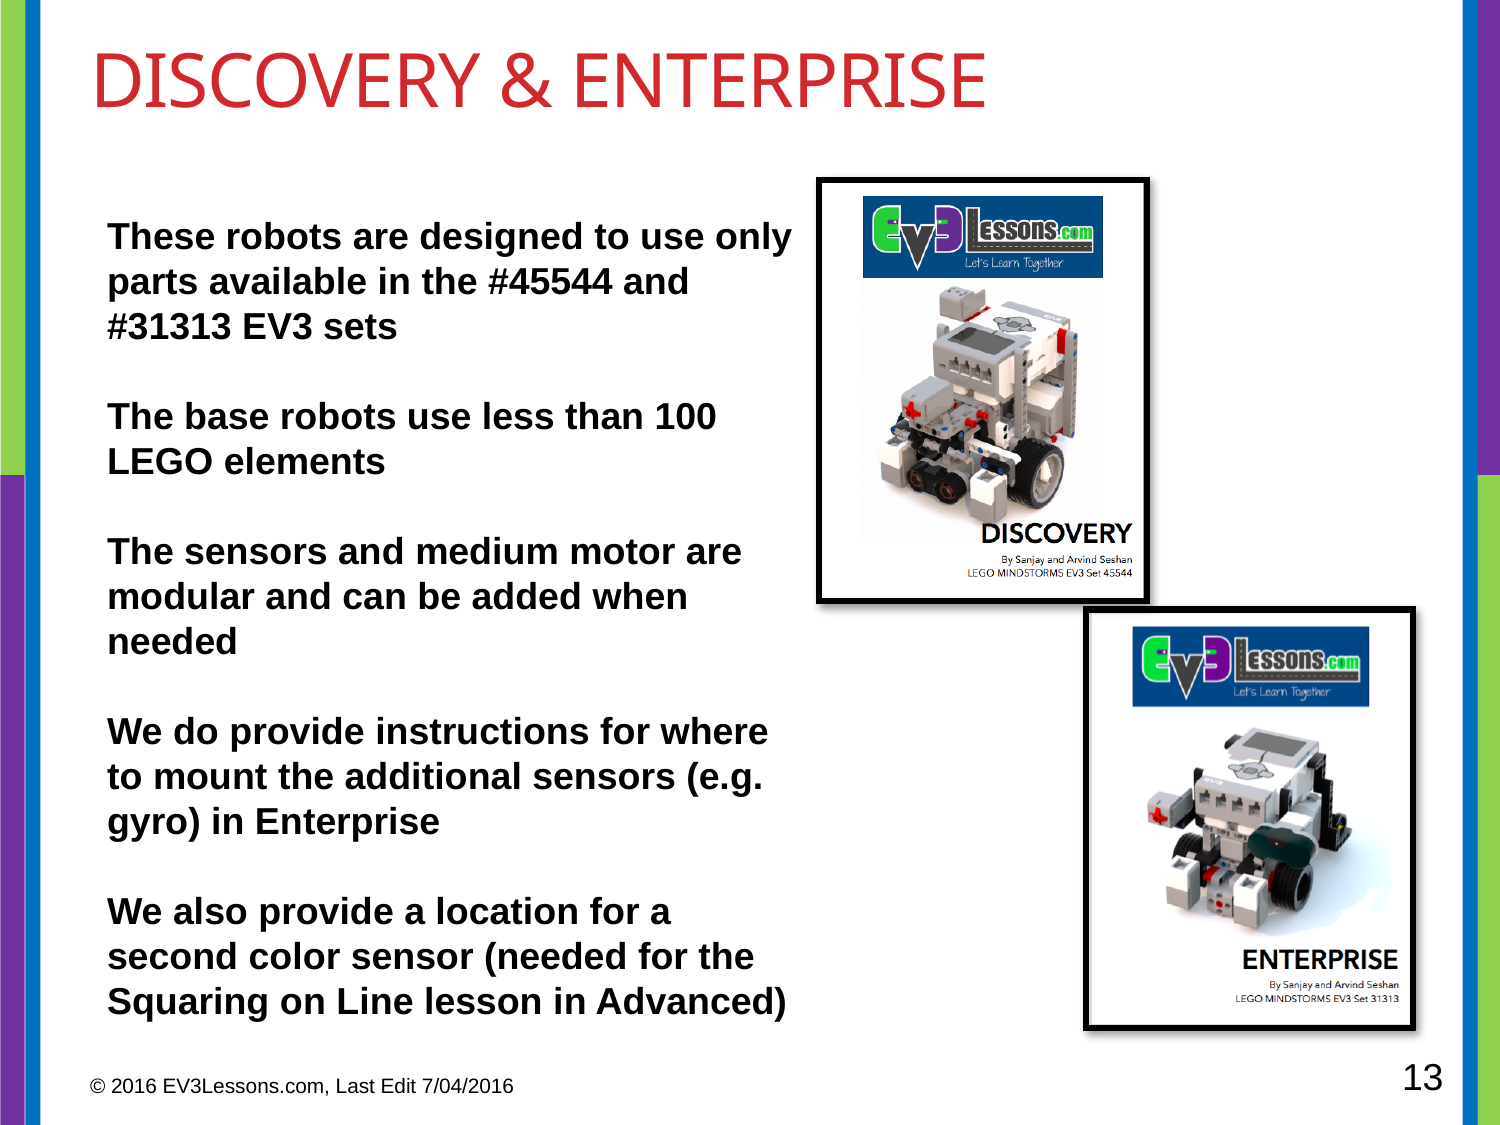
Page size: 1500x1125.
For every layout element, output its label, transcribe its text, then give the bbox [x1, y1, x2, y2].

picture [821, 182, 1145, 599]
text_box These robots are designed to use only parts available in the #45544 and #31313 EV3 sets The base robots use less than 100 LEGO elements The sensors and medium motor are modular and can be added when needed We do provide instructions for where to mount the additional sensors (e.g. gyro) in Enterprise We also provide a location for a second color sensor (needed for the Squaring on Line lesson in Advanced) [92, 204, 822, 1029]
footer © 2016 EV3Lessons.com, Last Edit 7/04/2016 [75, 1065, 638, 1112]
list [1088, 612, 1411, 1026]
slide_number 13 [1387, 1045, 1491, 1106]
title DISCOVERY & ENTERPRISE [75, 25, 1428, 250]
